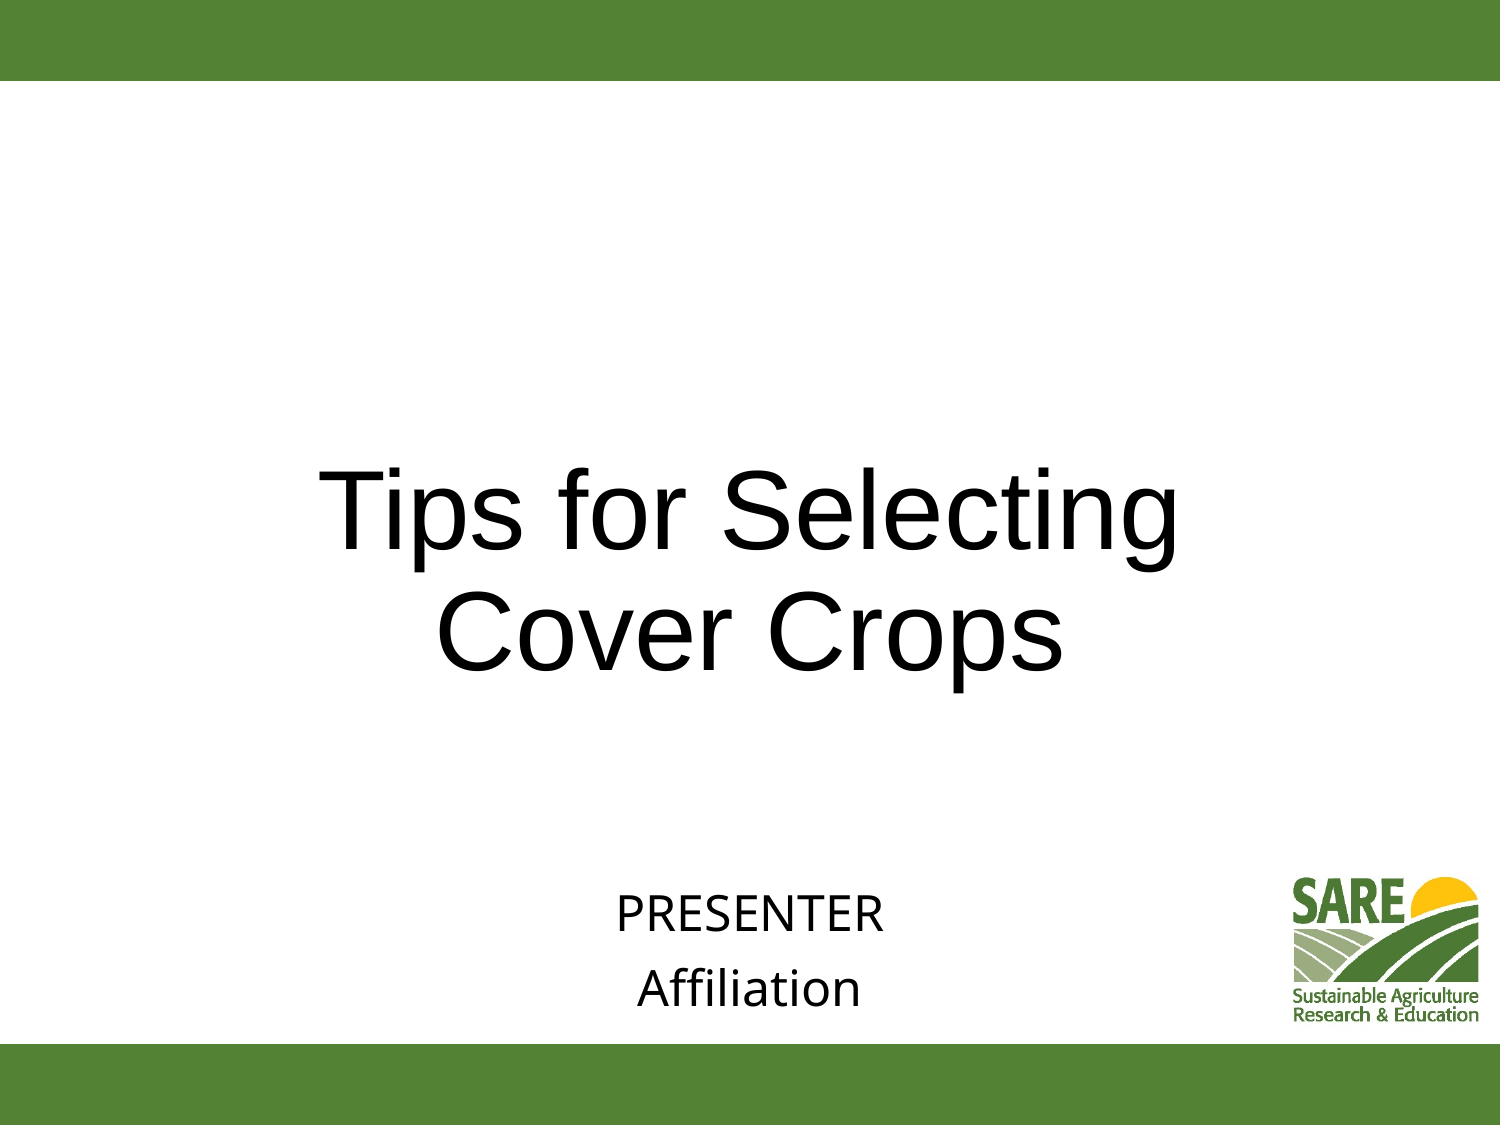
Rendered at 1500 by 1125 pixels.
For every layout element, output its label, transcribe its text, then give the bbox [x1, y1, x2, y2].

text_box [0, 1043, 1500, 1125]
picture [1271, 855, 1500, 1044]
title Tips for Selecting Cover Crops [187, 422, 1313, 703]
text_box [0, 0, 1500, 82]
text_box PRESENTER Affiliation [187, 880, 1271, 1044]
